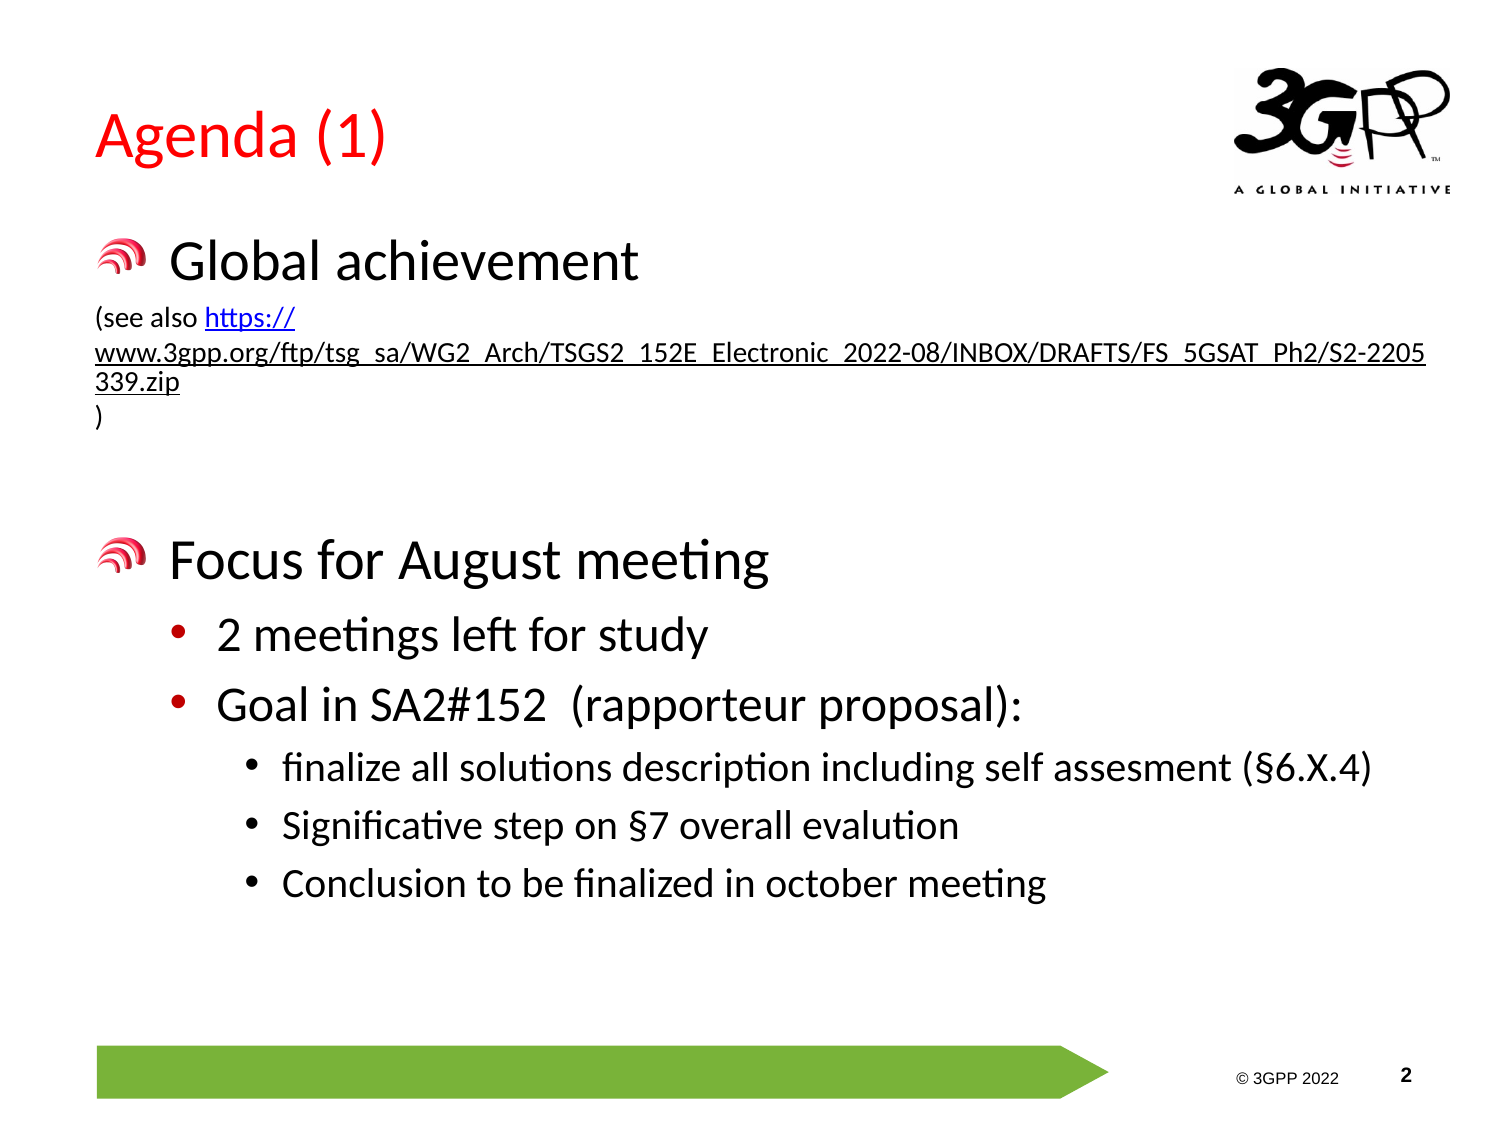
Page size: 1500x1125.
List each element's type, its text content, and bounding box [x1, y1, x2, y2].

picture [94, 535, 136, 577]
title Agenda (1) [80, 37, 1201, 215]
list Global achievement (see also https://www.3gpp.org/ftp/tsg_sa/WG2_Arch/TSGS2_152E_Electronic_2022-08/INBOX/DRAFTS/FS_5GSAT_Ph2/S2-2205339.zip) [79, 215, 1456, 412]
text_box Focus for August meeting 2 meetings left for study Goal in SA2#152 (rapporteur proposal): finalize all solutions description including self assesment (§6.X.4) Significative step on §7 overall evalution Conclusion to be finalized in october meeting [79, 513, 1500, 710]
picture [94, 236, 136, 278]
picture [1234, 68, 1450, 194]
